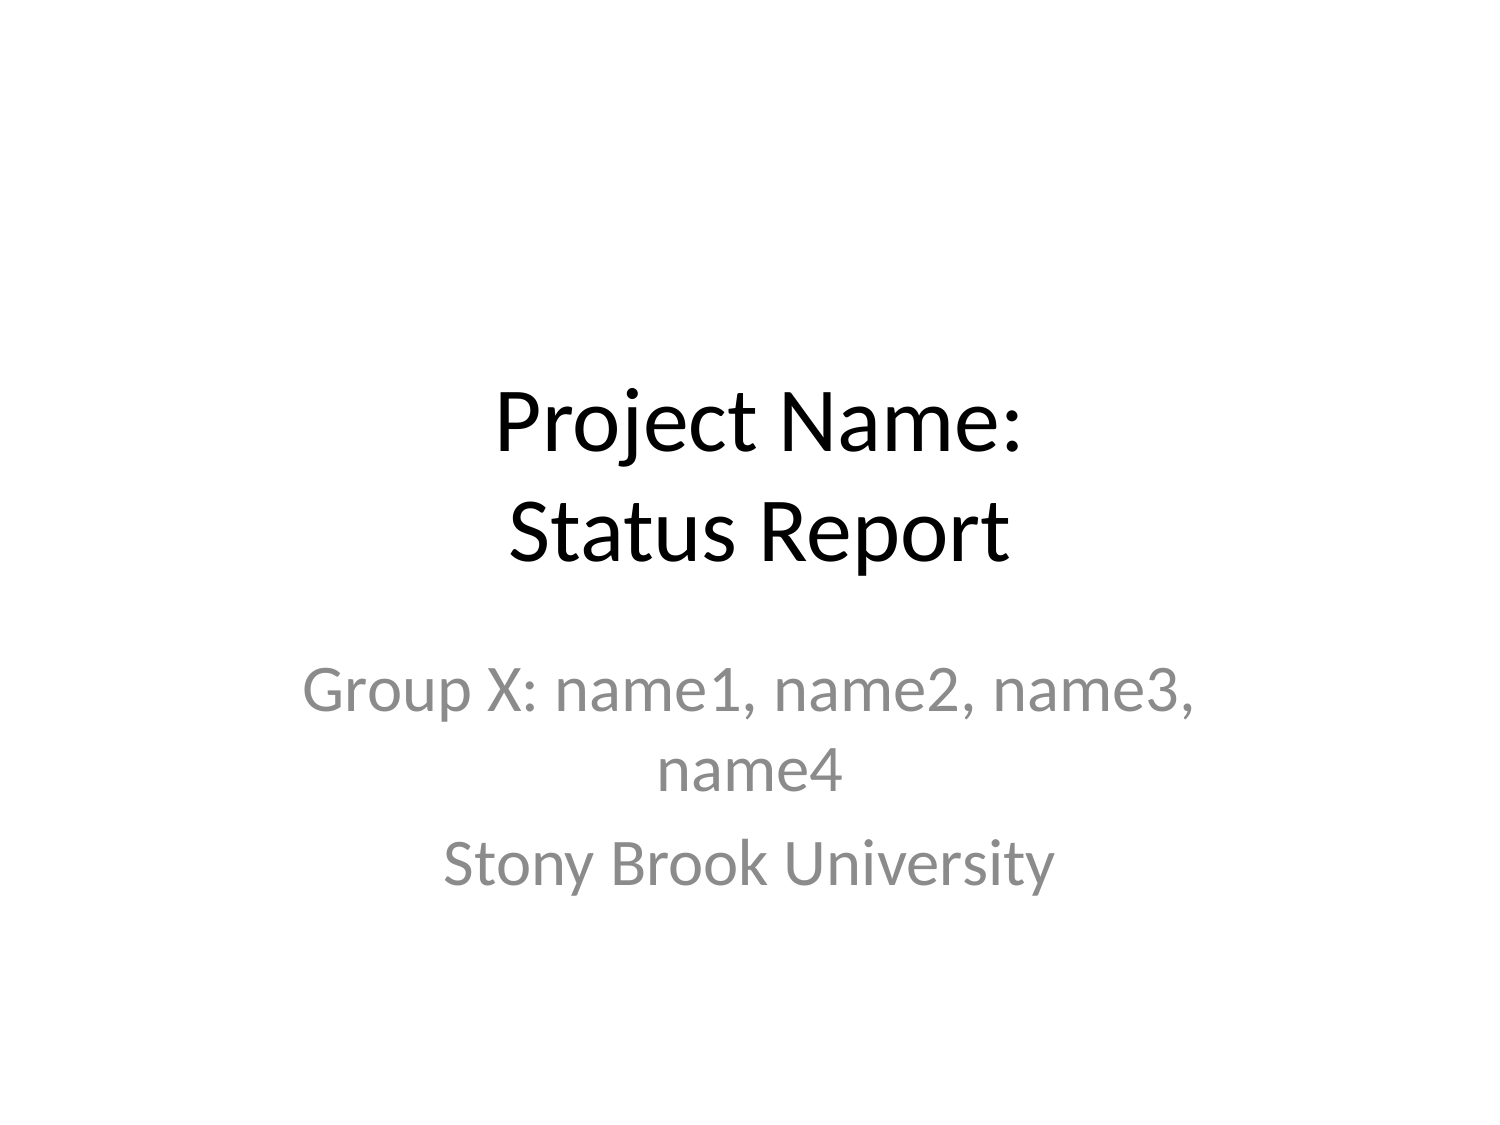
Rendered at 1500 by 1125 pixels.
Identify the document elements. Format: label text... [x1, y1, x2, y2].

title Project Name: Status Report [112, 349, 1388, 591]
subtitle Group X: name1, name2, name3, name4 Stony Brook University [225, 637, 1275, 925]
